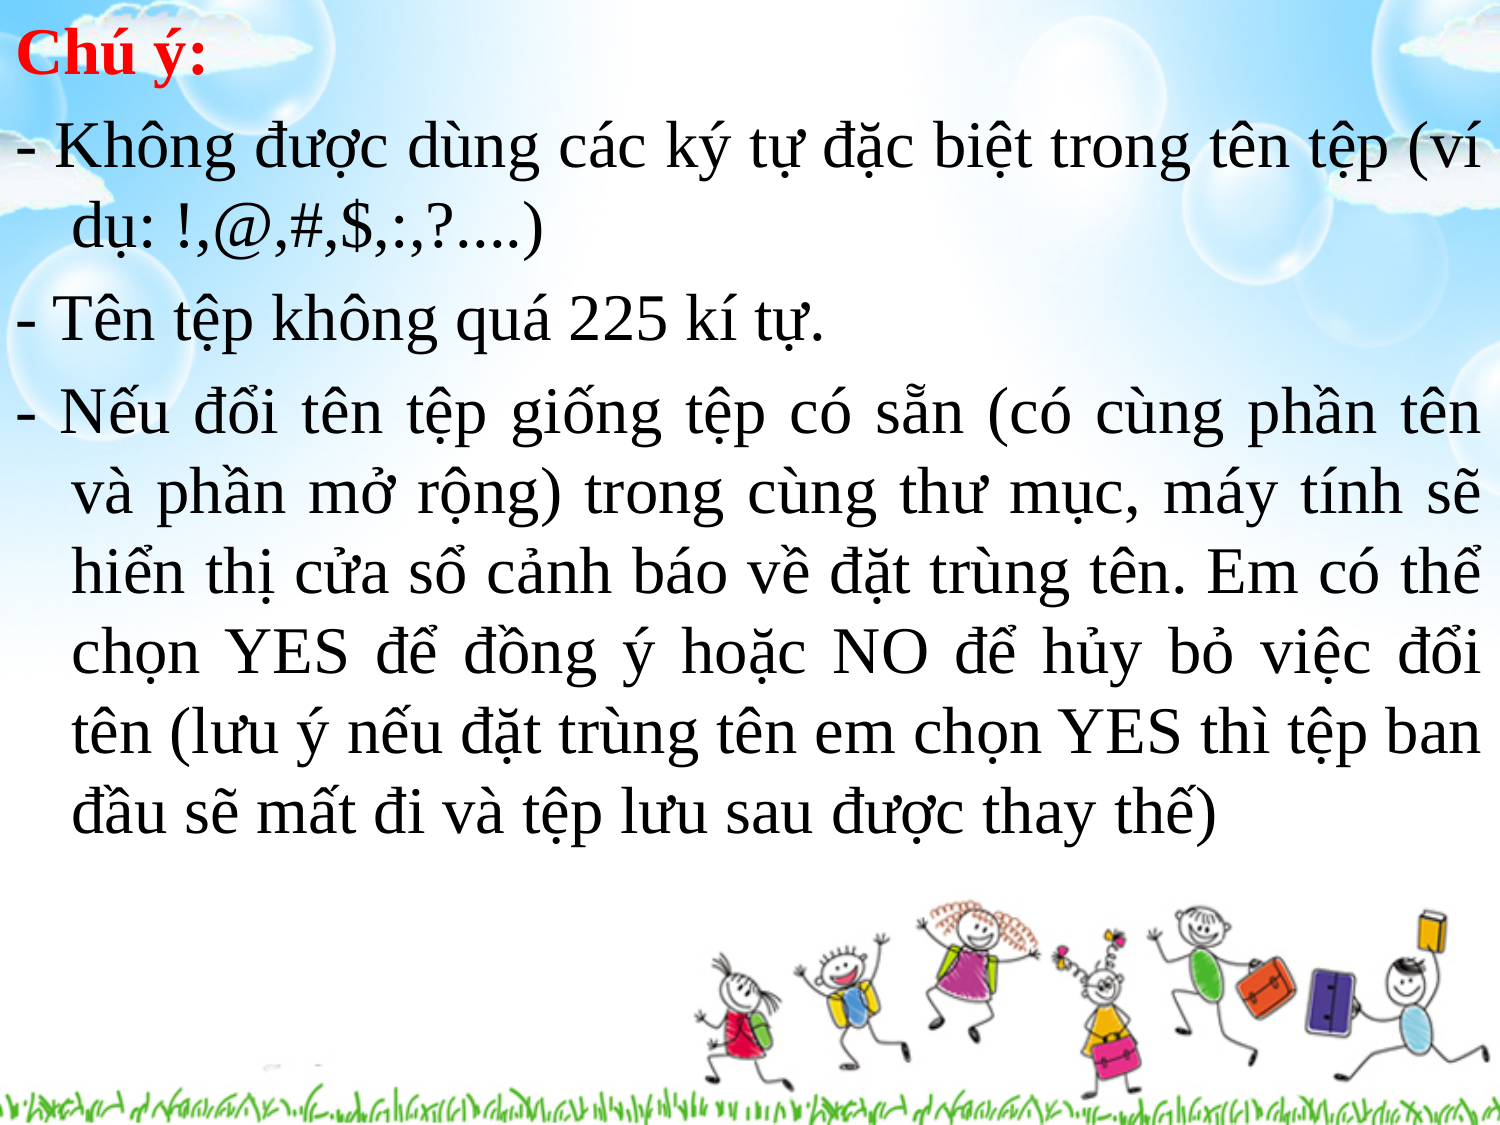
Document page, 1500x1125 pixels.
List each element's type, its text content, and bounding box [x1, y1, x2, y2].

picture [0, 904, 1500, 1125]
list Chú ý: - Không được dùng các ký tự đặc biệt trong tên tệp (ví dụ: !,@,#,$,:,?....) - Tên tệp không quá 225 kí tự. - Nếu đổi tên tệp giống tệp có sẵn (có cùng phần tên và phần mở rộng) trong cùng thư mục, máy tính sẽ hiển thị cửa sổ cảnh báo về đặt trùng tên. Em có thể chọn YES để đồng ý hoặc NO để hủy bỏ việc đổi tên (lưu ý nếu đặt trùng tên em chọn YES thì tệp ban đầu sẽ mất đi và tệp lưu sau được thay thế) [0, 0, 1500, 904]
